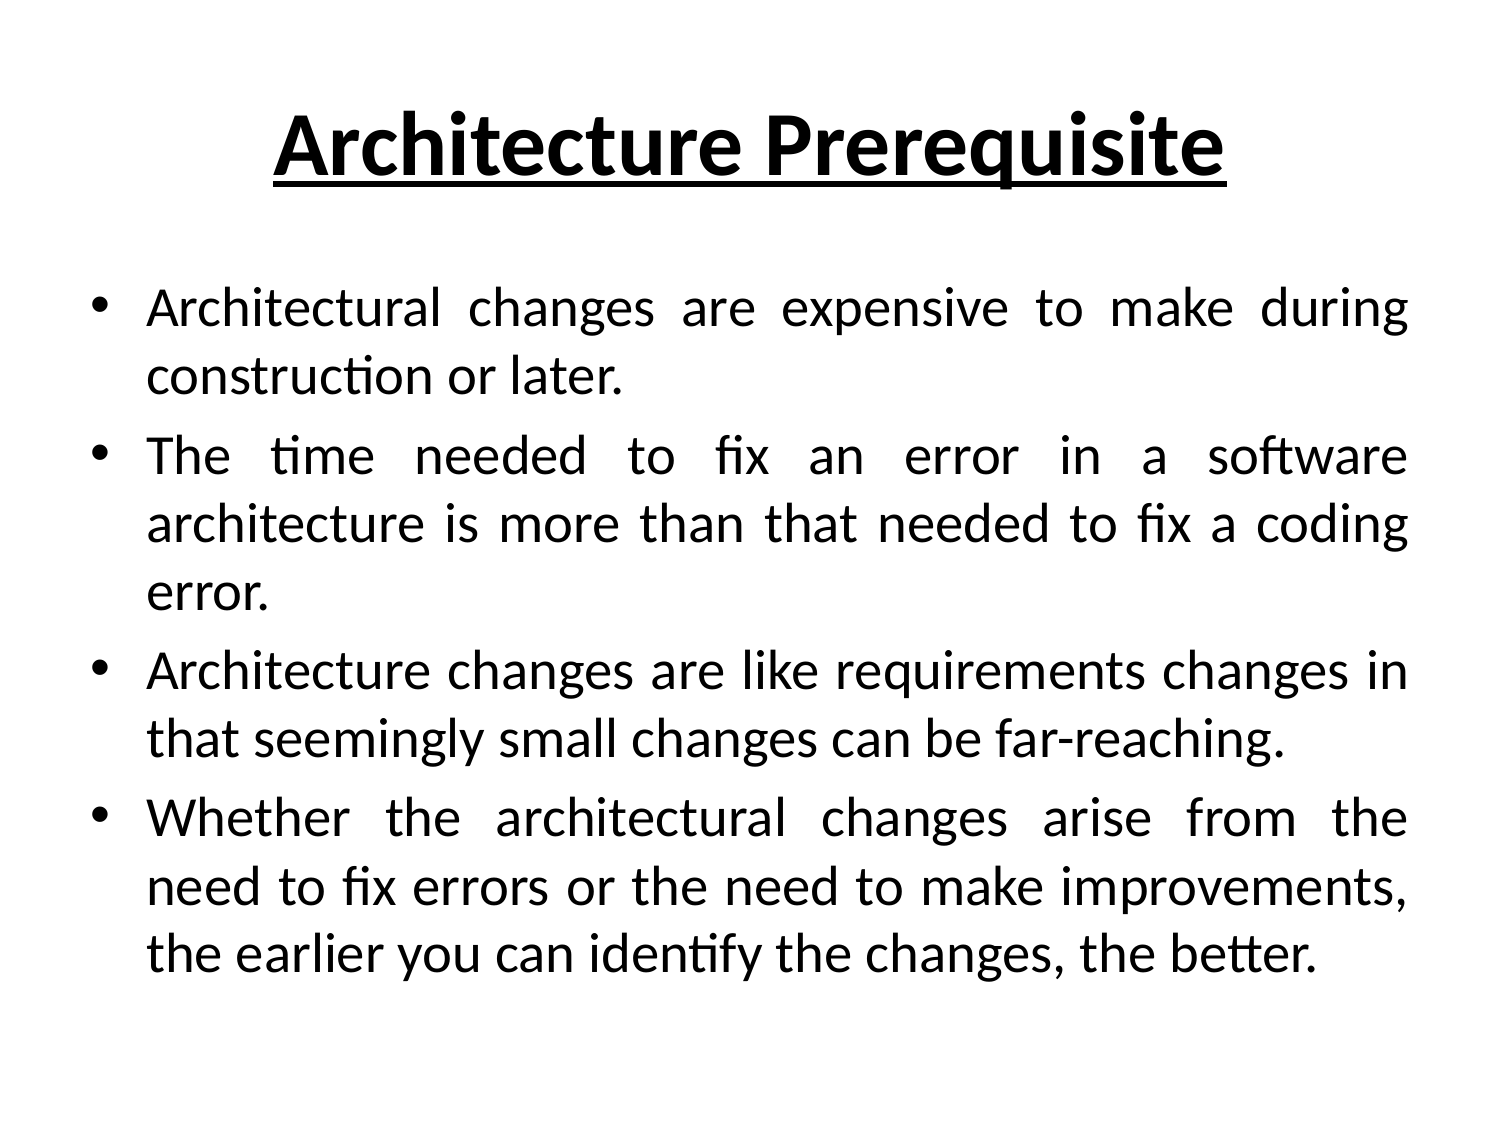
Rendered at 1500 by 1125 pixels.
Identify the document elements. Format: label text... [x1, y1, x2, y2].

list Architectural changes are expensive to make during construction or later. The time needed to fix an error in a software architecture is more than that needed to fix a coding error. Architecture changes are like requirements changes in that seemingly small changes can be far-reaching. Whether the architectural changes arise from the need to fix errors or the need to make improvements, the earlier you can identify the changes, the better. [75, 262, 1425, 1005]
title Architecture Prerequisite [75, 45, 1425, 233]
